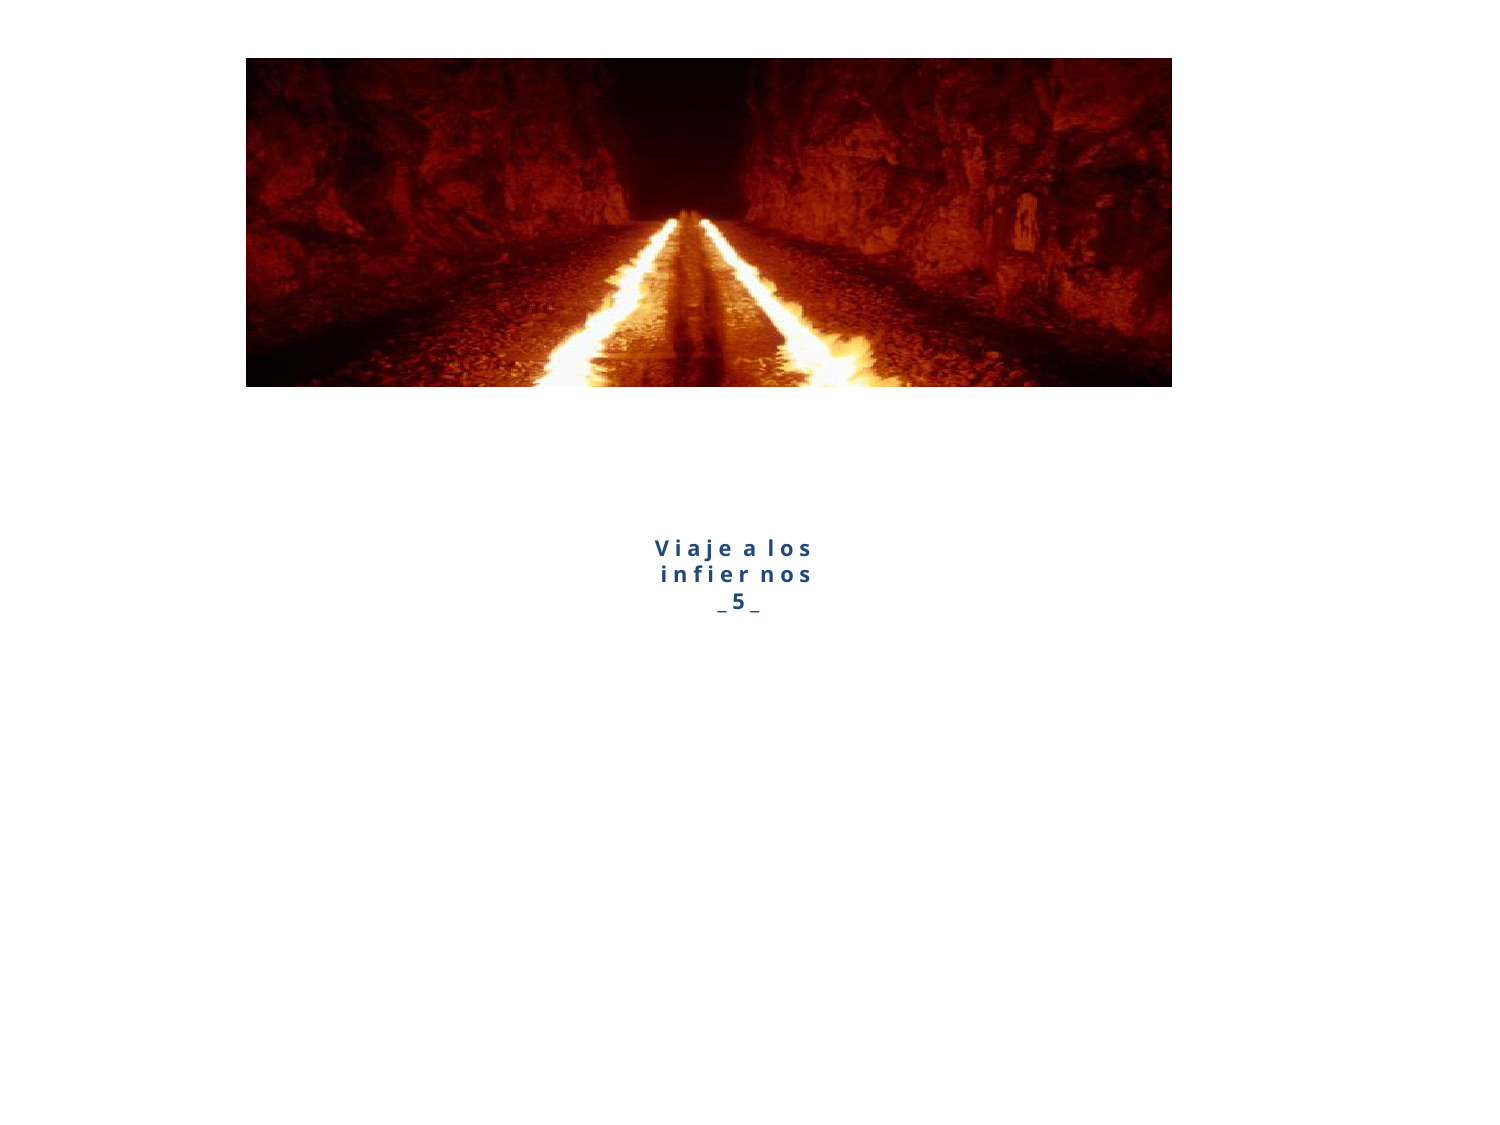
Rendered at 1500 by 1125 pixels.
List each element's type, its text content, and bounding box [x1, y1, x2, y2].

picture [245, 58, 1172, 387]
title V i a j e a l o s i n f i e r n o s _ 5 _ [100, 526, 1377, 622]
